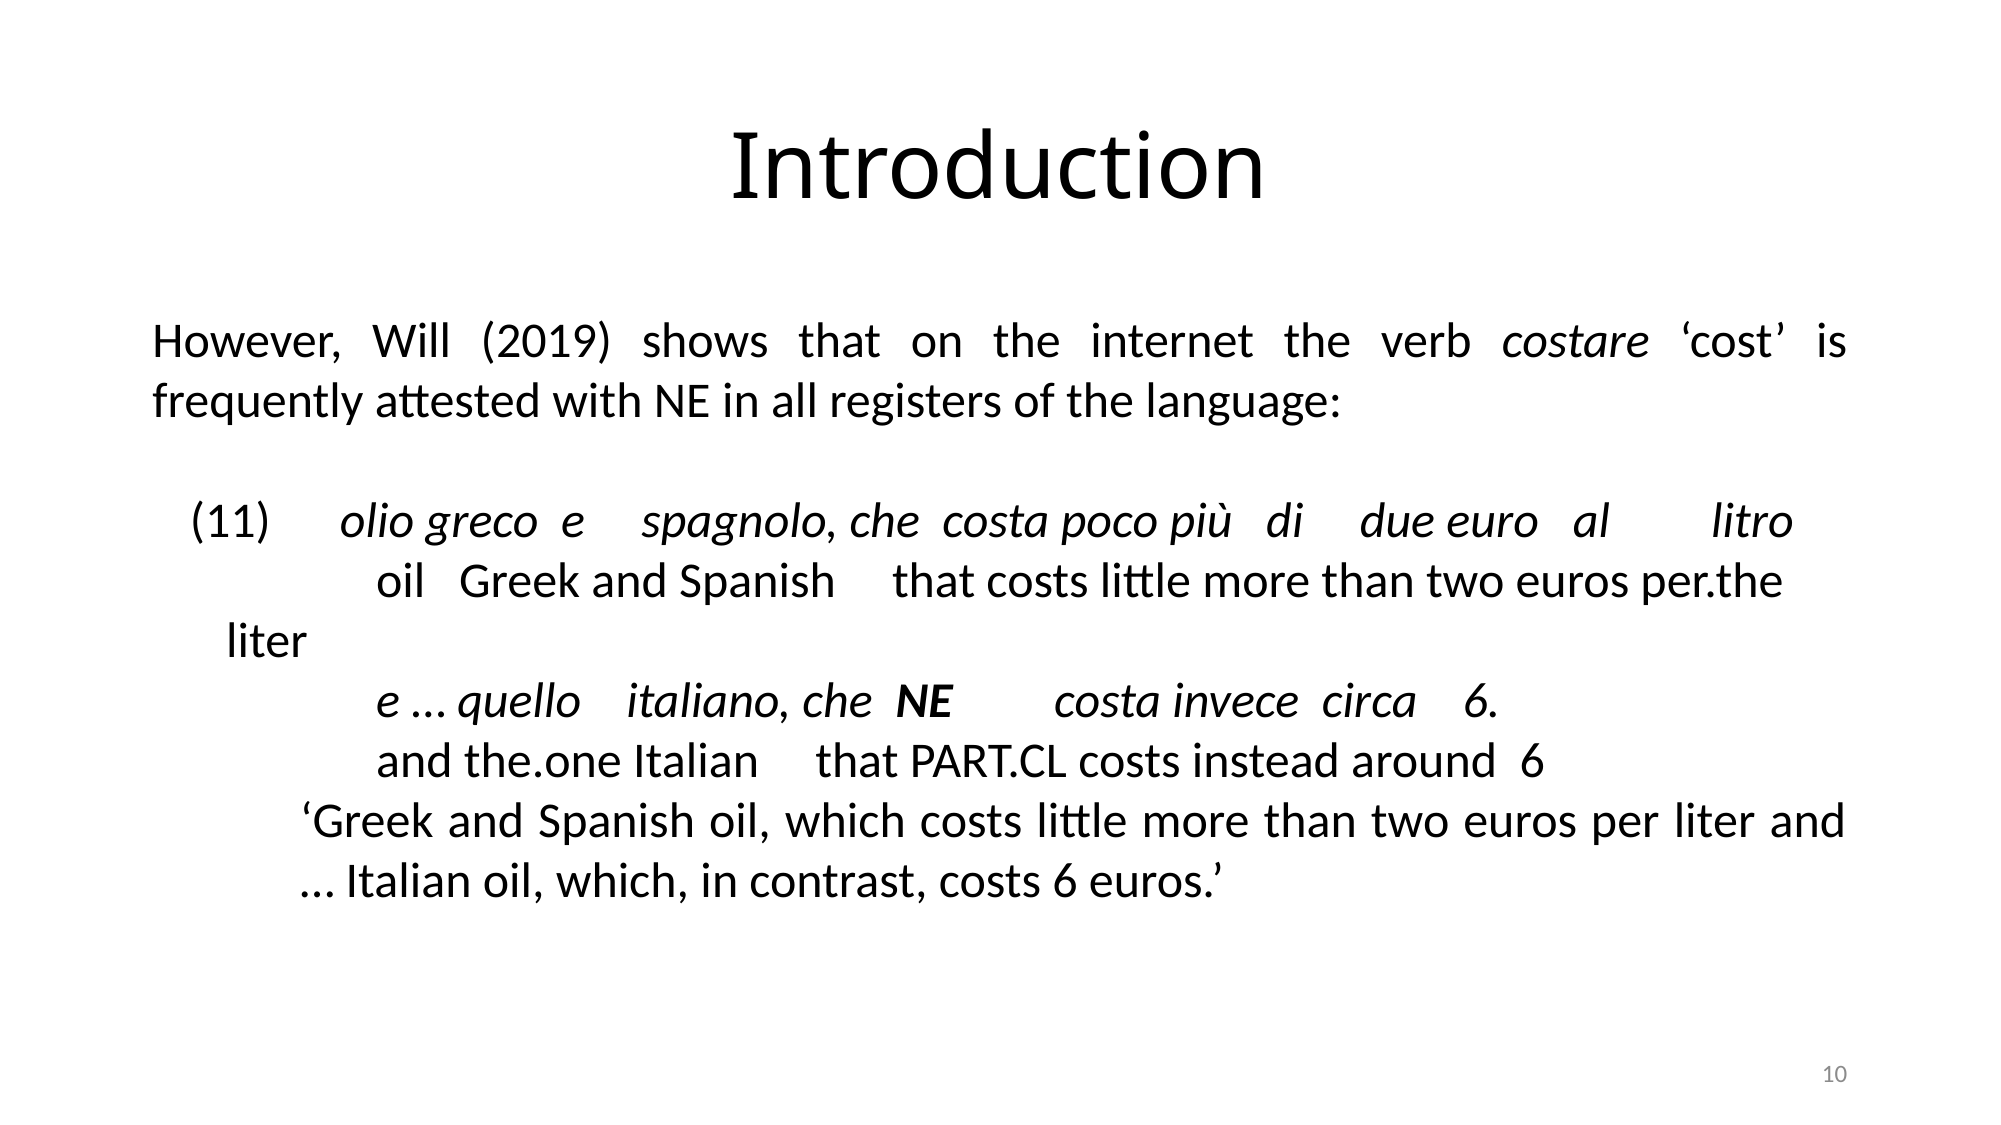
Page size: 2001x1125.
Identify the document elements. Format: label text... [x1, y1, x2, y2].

slide_number 10 [1412, 1042, 1863, 1103]
title Introduction [137, 59, 1863, 278]
list However, Will (2019) shows that on the internet the verb costare ‘cost’ is frequently attested with NE in all registers of the language: (11) olio greco e spagnolo, che costa poco più di due euro al litro oil Greek and Spanish that costs little more than two euros per.the liter e … quello italiano, che NE costa invece circa 6. and the.one Italian that part.cl costs instead around 6 ‘Greek and Spanish oil, which costs little more than two euros per liter and … Italian oil, which, in contrast, costs 6 euros.’ [137, 299, 1863, 1014]
